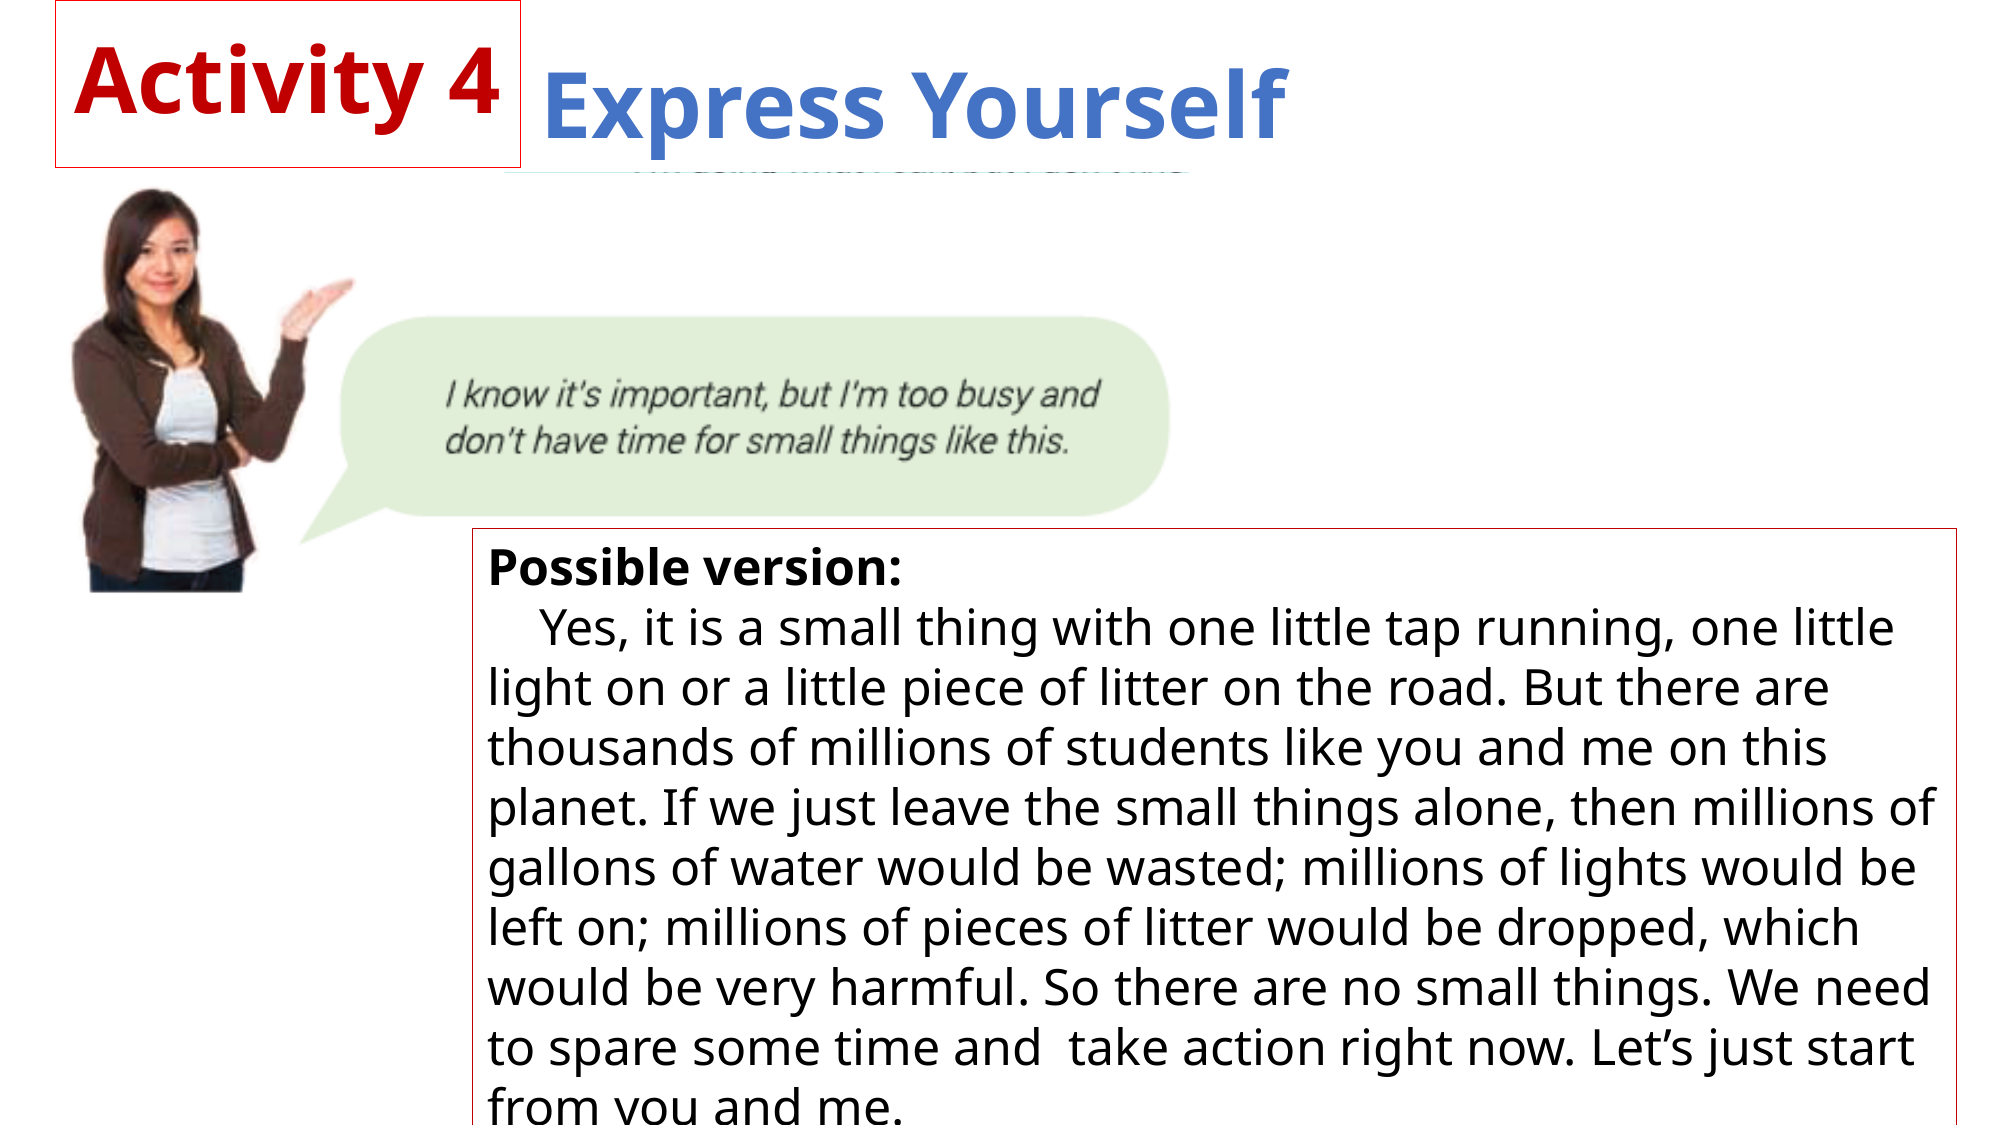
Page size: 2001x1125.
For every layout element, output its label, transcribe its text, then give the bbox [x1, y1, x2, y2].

text_box Possible version: Yes, it is a small thing with one little tap running, one little light on or a little piece of litter on the road. But there are thousands of millions of students like you and me on this planet. If we just leave the small things alone, then millions of gallons of water would be wasted; millions of lights would be left on; millions of pieces of litter would be dropped, which would be very harmful. So there are no small things. We need to spare some time and take action right now. Let’s just start from you and me. [472, 528, 1957, 1125]
picture [48, 172, 1354, 603]
text_box Activity 4 [55, 0, 521, 168]
title Express Yourself [525, 0, 2000, 218]
